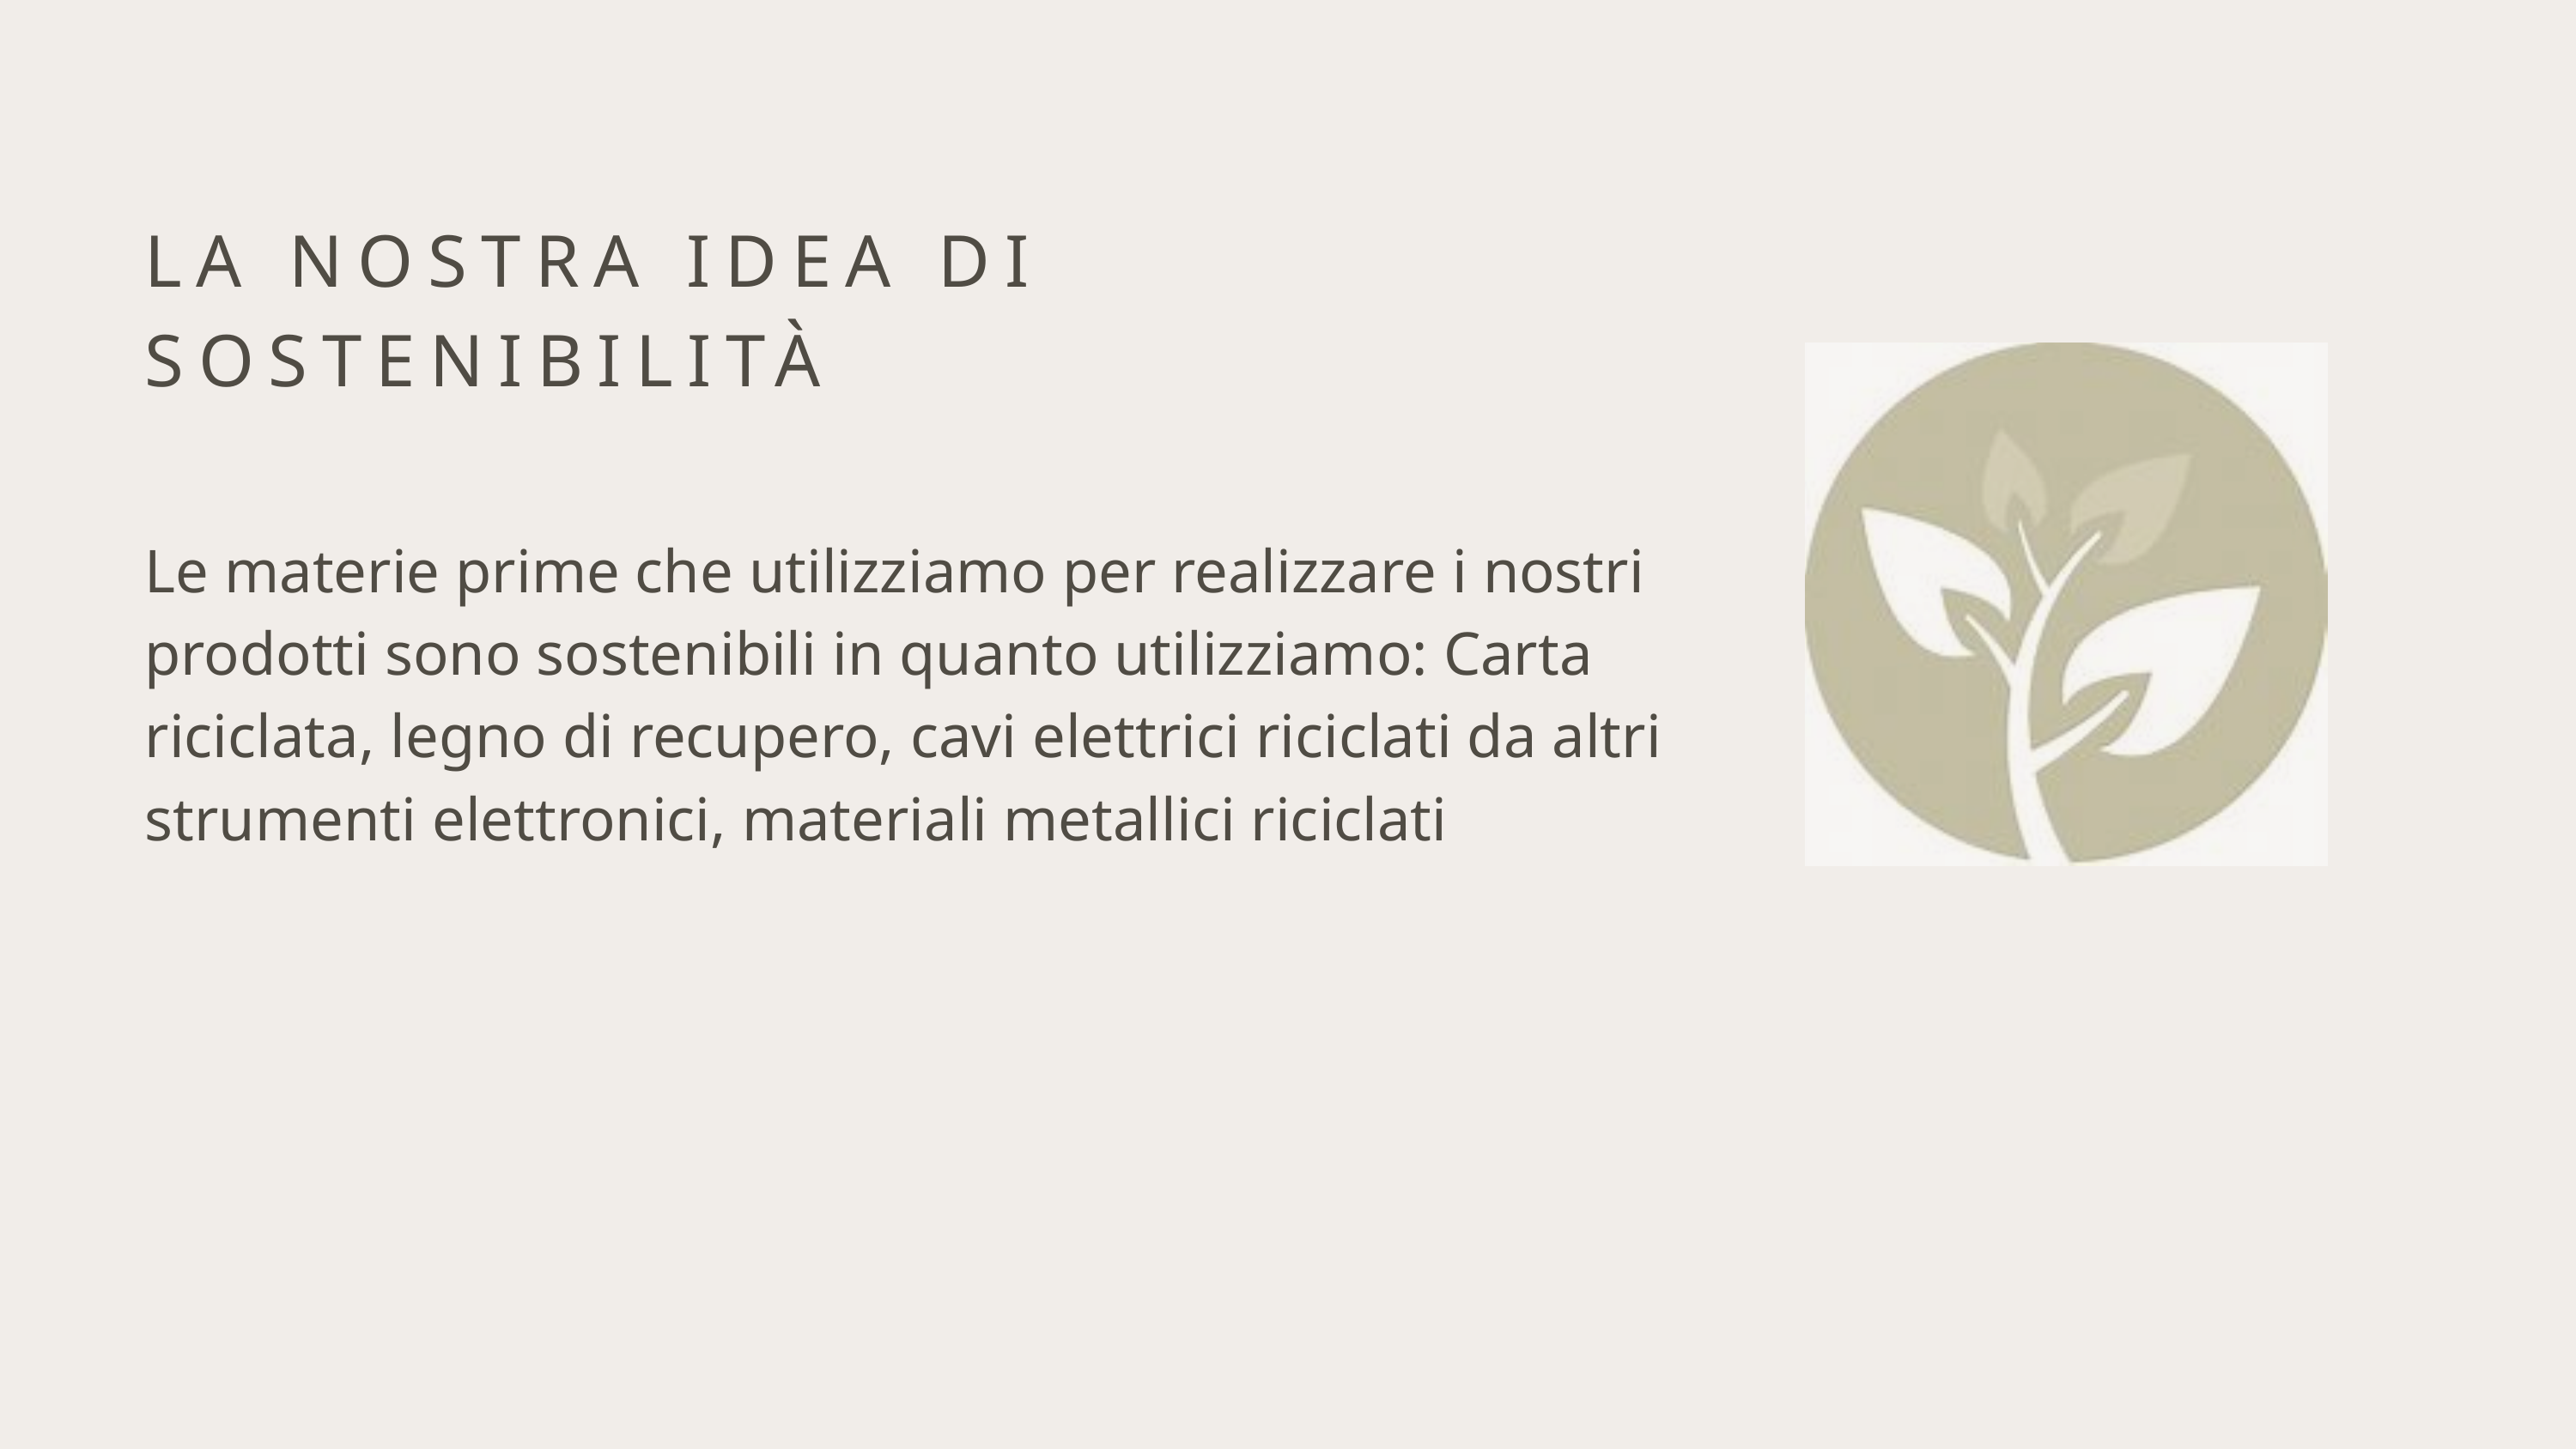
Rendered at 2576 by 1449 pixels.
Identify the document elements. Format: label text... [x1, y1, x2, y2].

text_box Le materie prime che utilizziamo per realizzare i nostri prodotti sono sostenibili in quanto utilizziamo: Carta riciclata, legno di recupero, cavi elettrici riciclati da altri strumenti elettronici, materiali metallici riciclati [144, 522, 1666, 852]
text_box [1805, 342, 2328, 866]
text_box LA NOSTRA IDEA DI SOSTENIBILITÀ [144, 201, 1288, 402]
